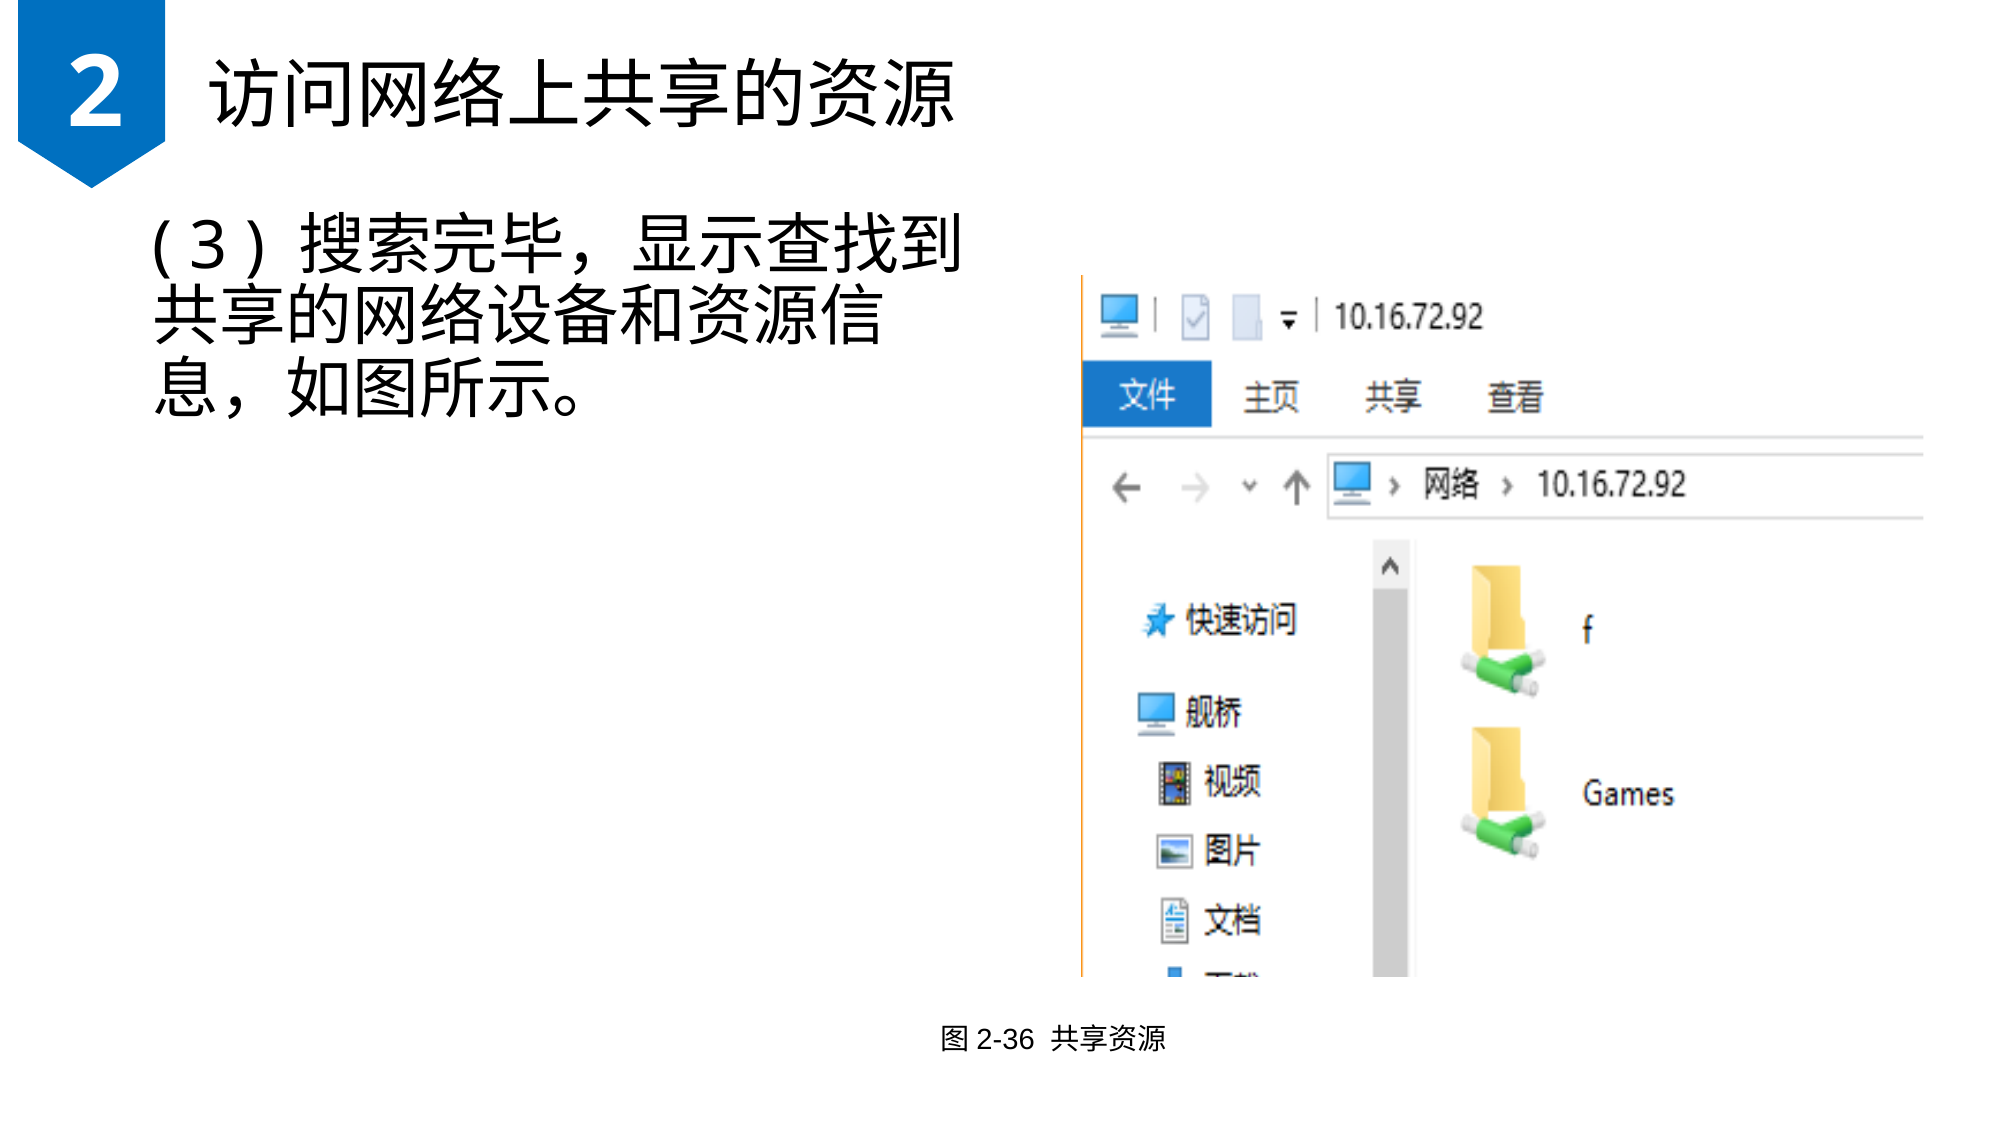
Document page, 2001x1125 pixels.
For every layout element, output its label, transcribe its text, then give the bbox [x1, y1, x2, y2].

text_box 2 [50, 18, 133, 154]
list ( 3 ) 搜索完毕，显示查找到共享的网络设备和资源信息，如图所示。 [137, 203, 1016, 1014]
text_box [18, 0, 166, 189]
text_box 访问网络上共享的资源 [191, 38, 1032, 144]
picture [1080, 275, 1924, 977]
text_box 图2-36 共享资源 [925, 1013, 1182, 1063]
